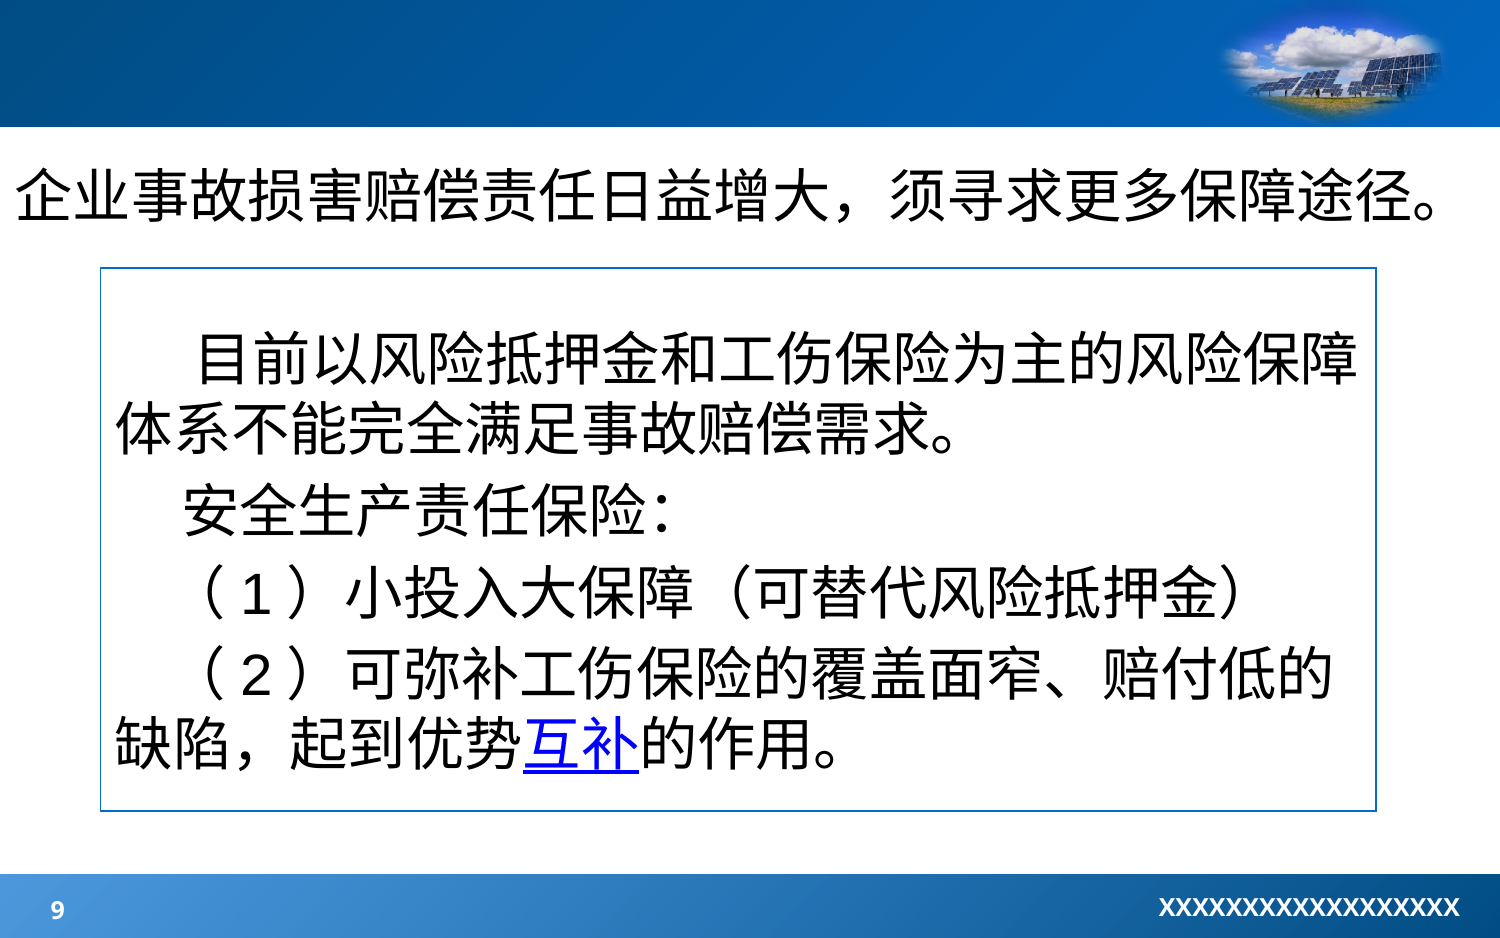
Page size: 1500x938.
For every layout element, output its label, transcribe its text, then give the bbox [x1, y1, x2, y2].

picture [1233, 6, 1433, 113]
text_box 企业事故损害赔偿责任日益增大，须寻求更多保障途径。 [0, 138, 1500, 251]
text_box 目前以风险抵押金和工伤保险为主的风险保障体系不能完全满足事故赔偿需求。 安全生产责任保险： （1）小投入大保障（可替代风险抵押金） （2）可弥补工伤保险的覆盖面窄、赔付低的缺陷，起到优势互补的作用。 [100, 267, 1376, 812]
